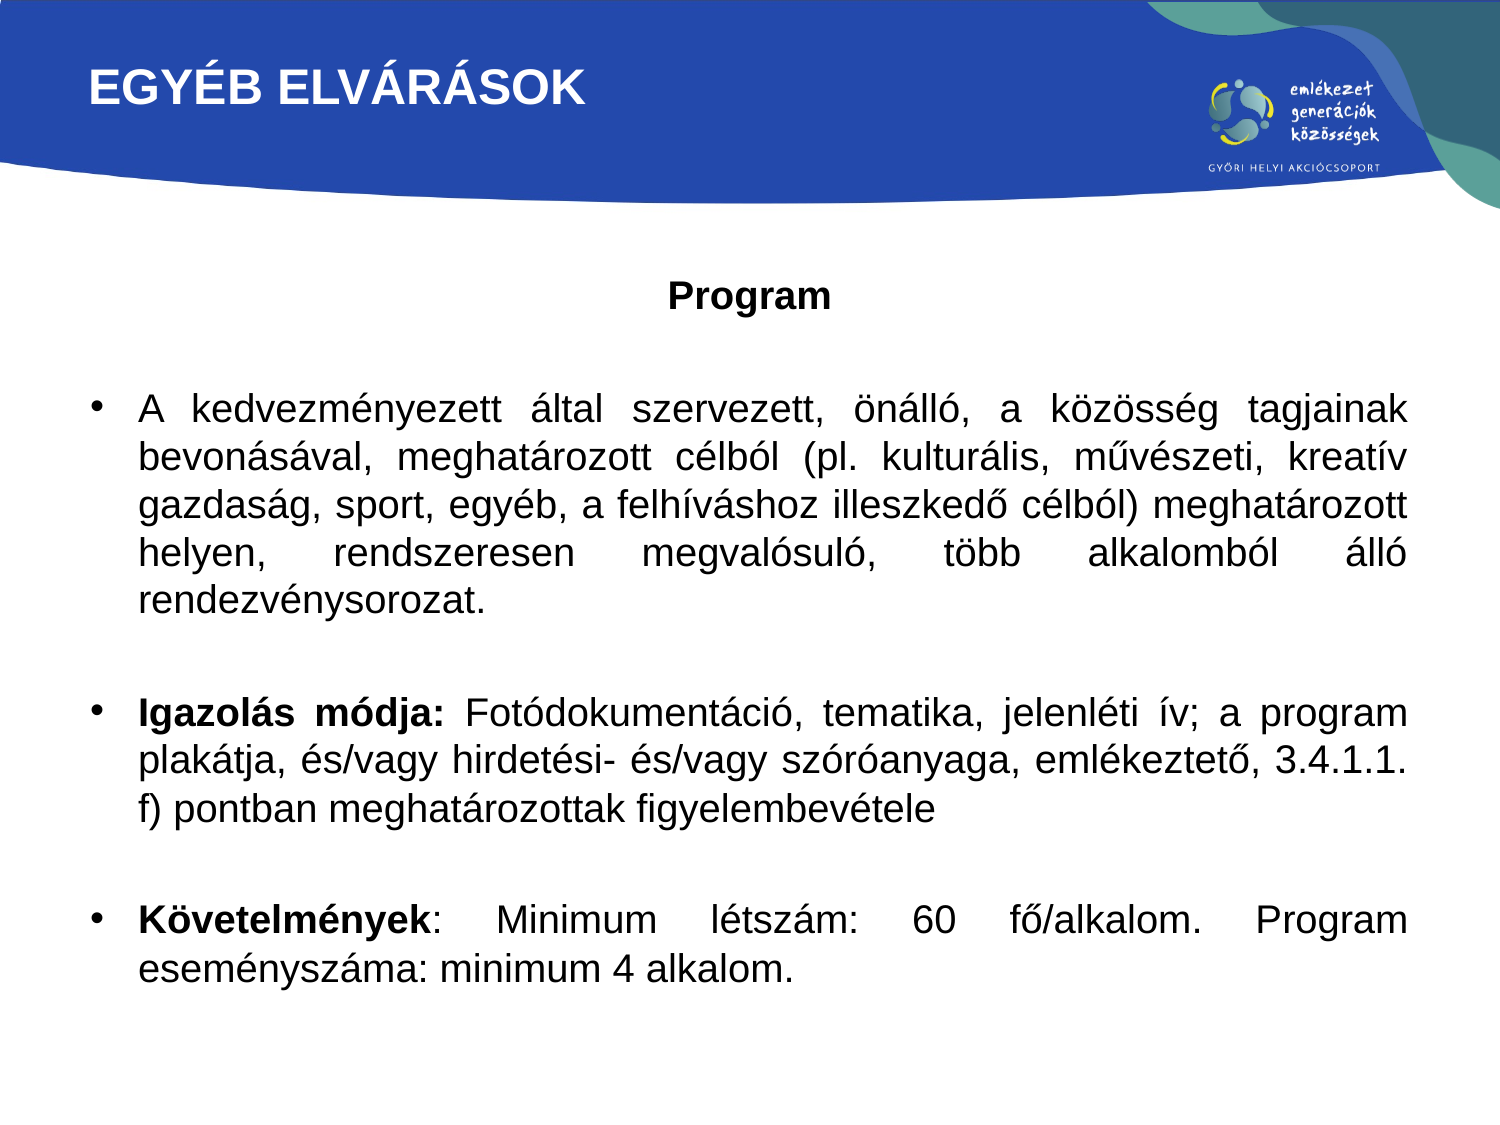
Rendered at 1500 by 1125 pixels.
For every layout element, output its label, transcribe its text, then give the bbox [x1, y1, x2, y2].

title Egyéb elvárások [73, 7, 845, 161]
list Program A kedvezményezett által szervezett, önálló, a közösség tagjainak bevonásával, meghatározott célból (pl. kulturális, művészeti, kreatív gazdaság, sport, egyéb, a felhíváshoz illeszkedő célból) meghatározott helyen, rendszeresen megvalósuló, több alkalomból álló rendezvénysorozat. Igazolás módja: Fotódokumentáció, tematika, jelenléti ív; a program plakátja, és/vagy hirdetési- és/vagy szóróanyaga, emlékeztető, 3.4.1.1. f) pontban meghatározottak figyelembevétele Követelmények: Minimum létszám: 60 fő/alkalom. Program eseményszáma: minimum 4 alkalom. [75, 262, 1425, 1005]
picture [0, 0, 1500, 1125]
